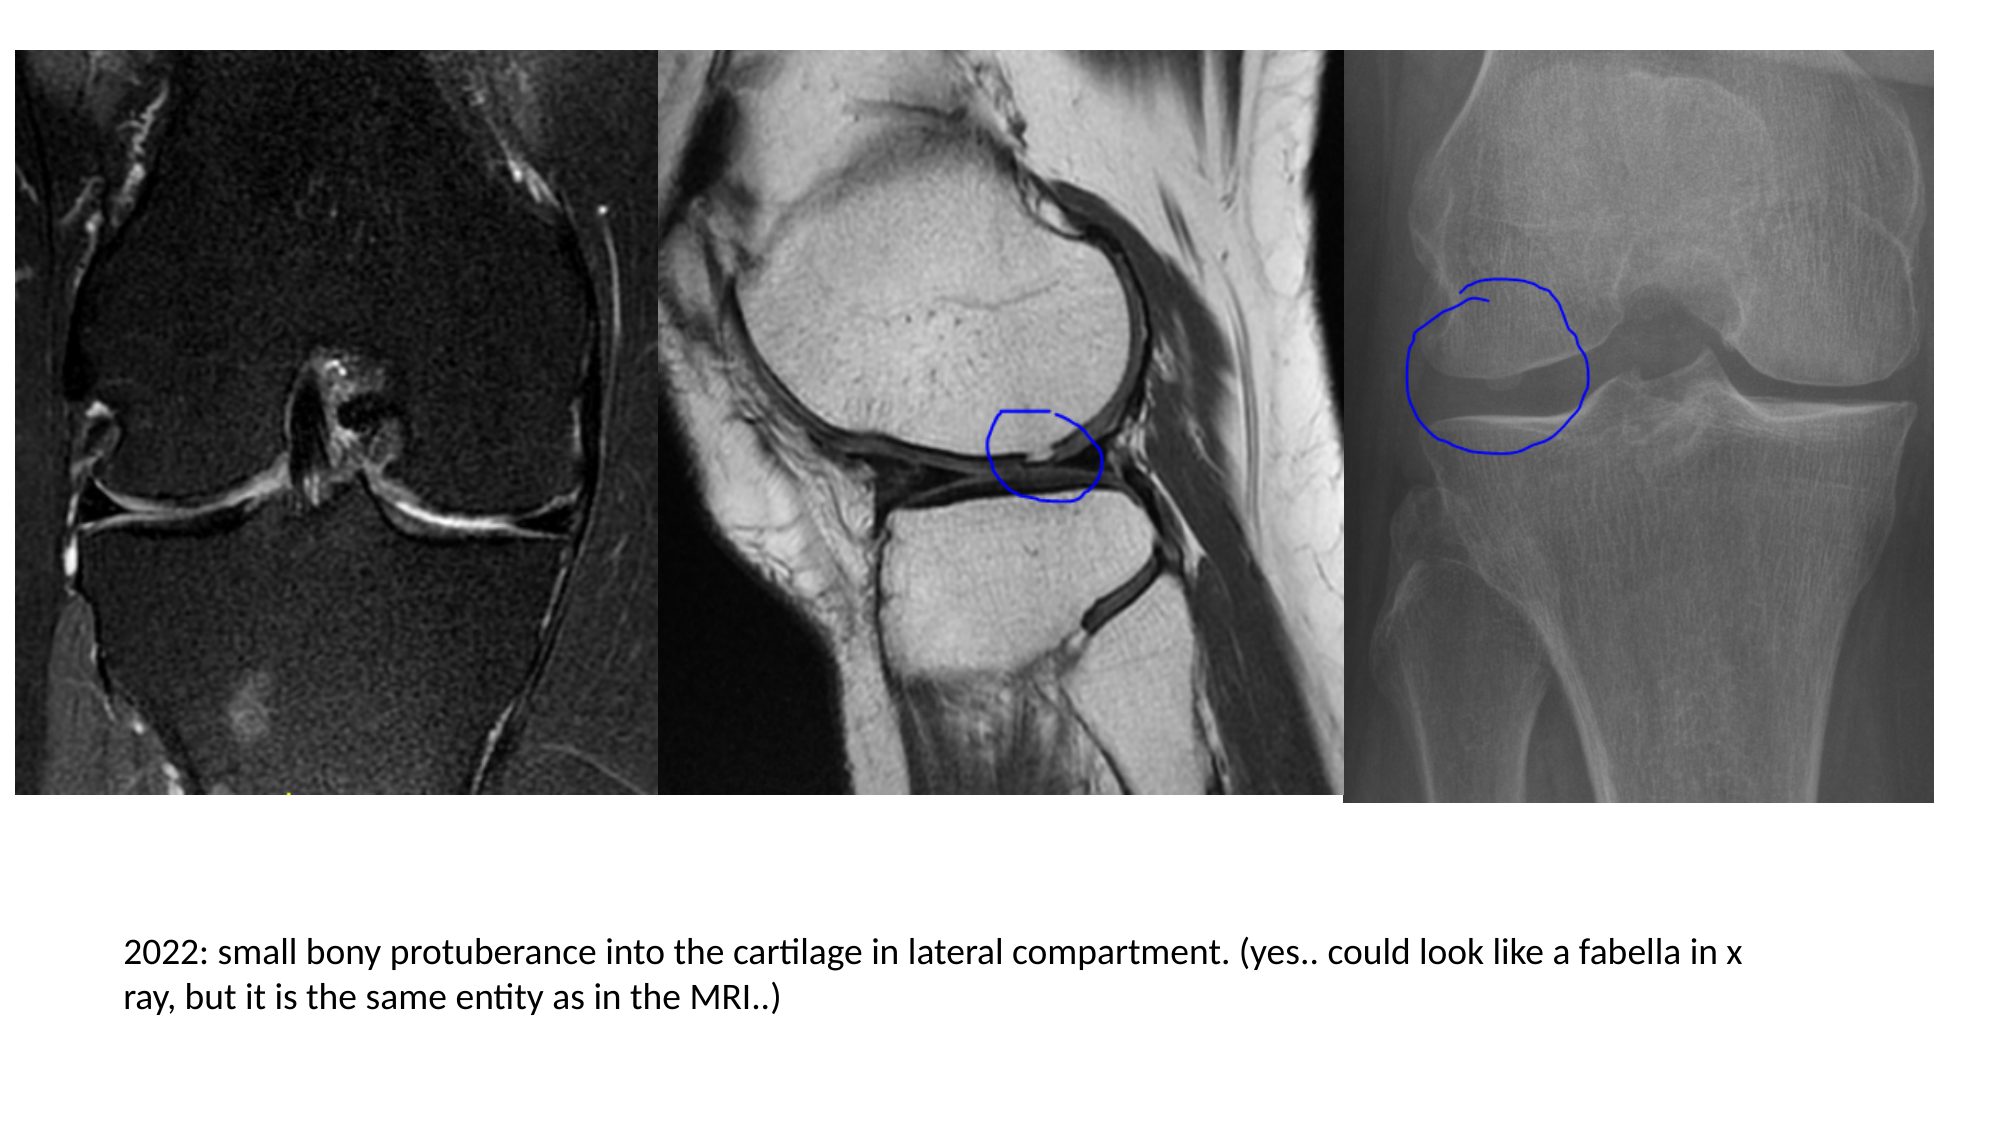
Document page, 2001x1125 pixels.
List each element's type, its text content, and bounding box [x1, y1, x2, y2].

text_box 2022: small bony protuberance into the cartilage in lateral compartment. (yes.. could look like a fabella in x ray, but it is the same entity as in the MRI..) [108, 919, 1788, 1025]
picture [15, 50, 1934, 804]
